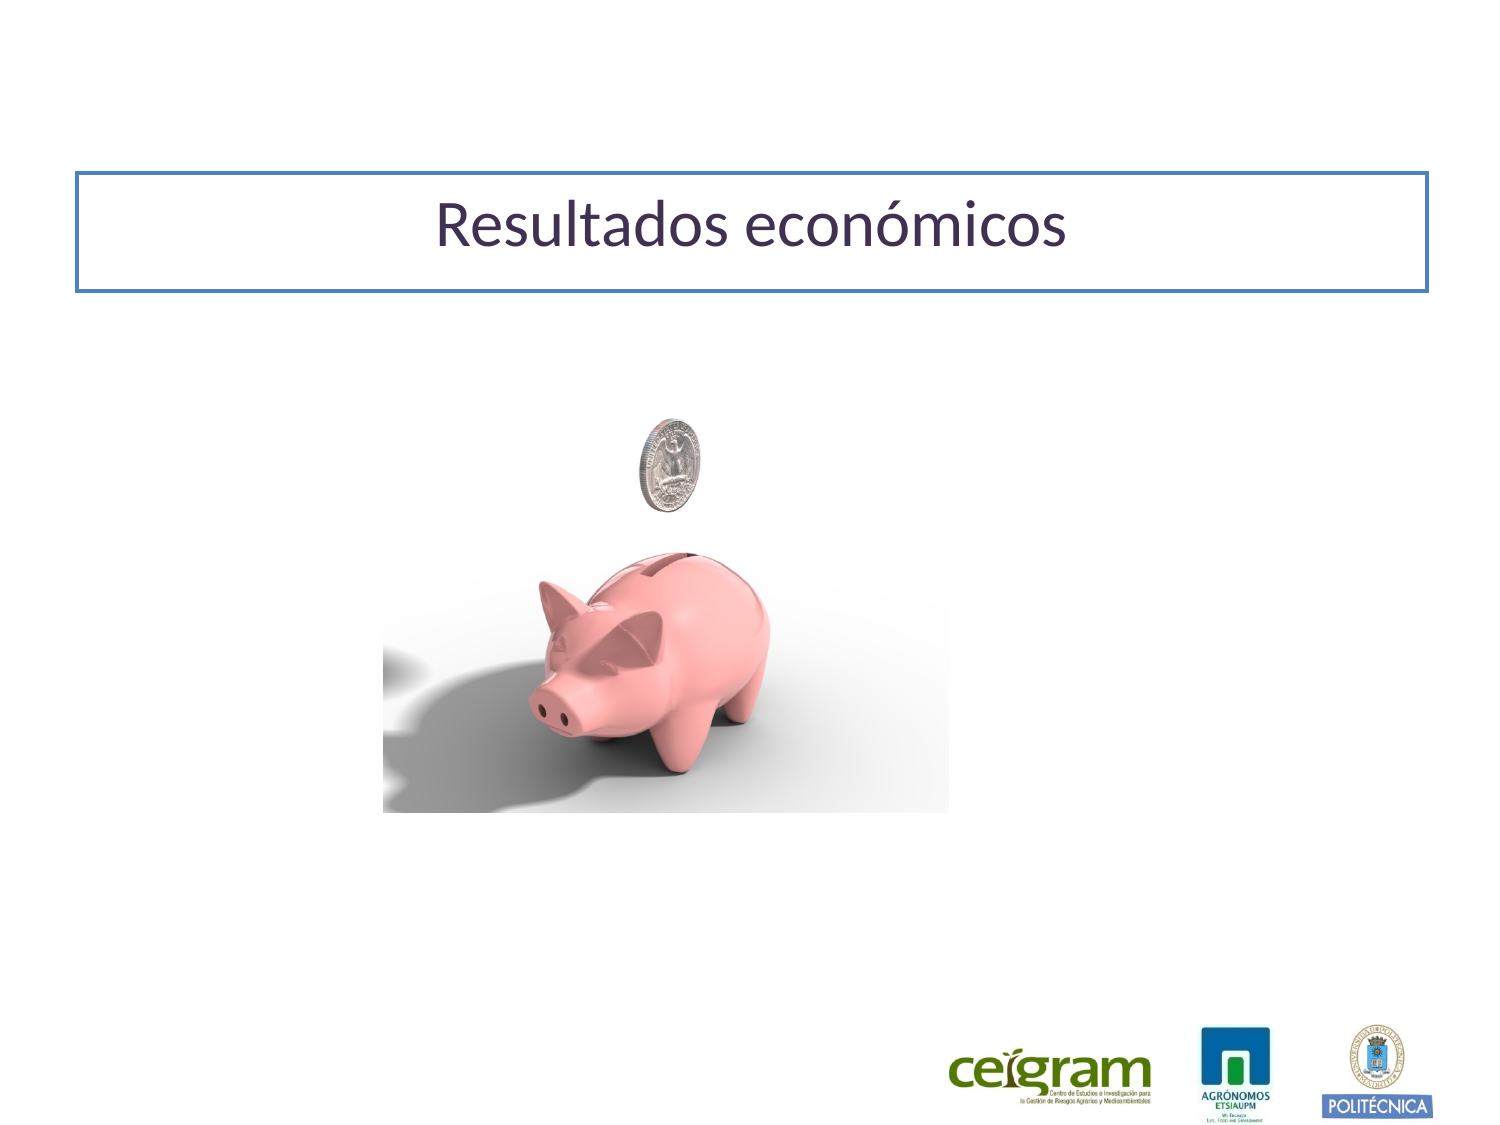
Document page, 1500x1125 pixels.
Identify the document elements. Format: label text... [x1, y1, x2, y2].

list Resultados económicos [75, 171, 1429, 293]
picture [1198, 1024, 1275, 1125]
picture [938, 1046, 1160, 1106]
picture [383, 408, 949, 813]
picture [1316, 1018, 1438, 1125]
